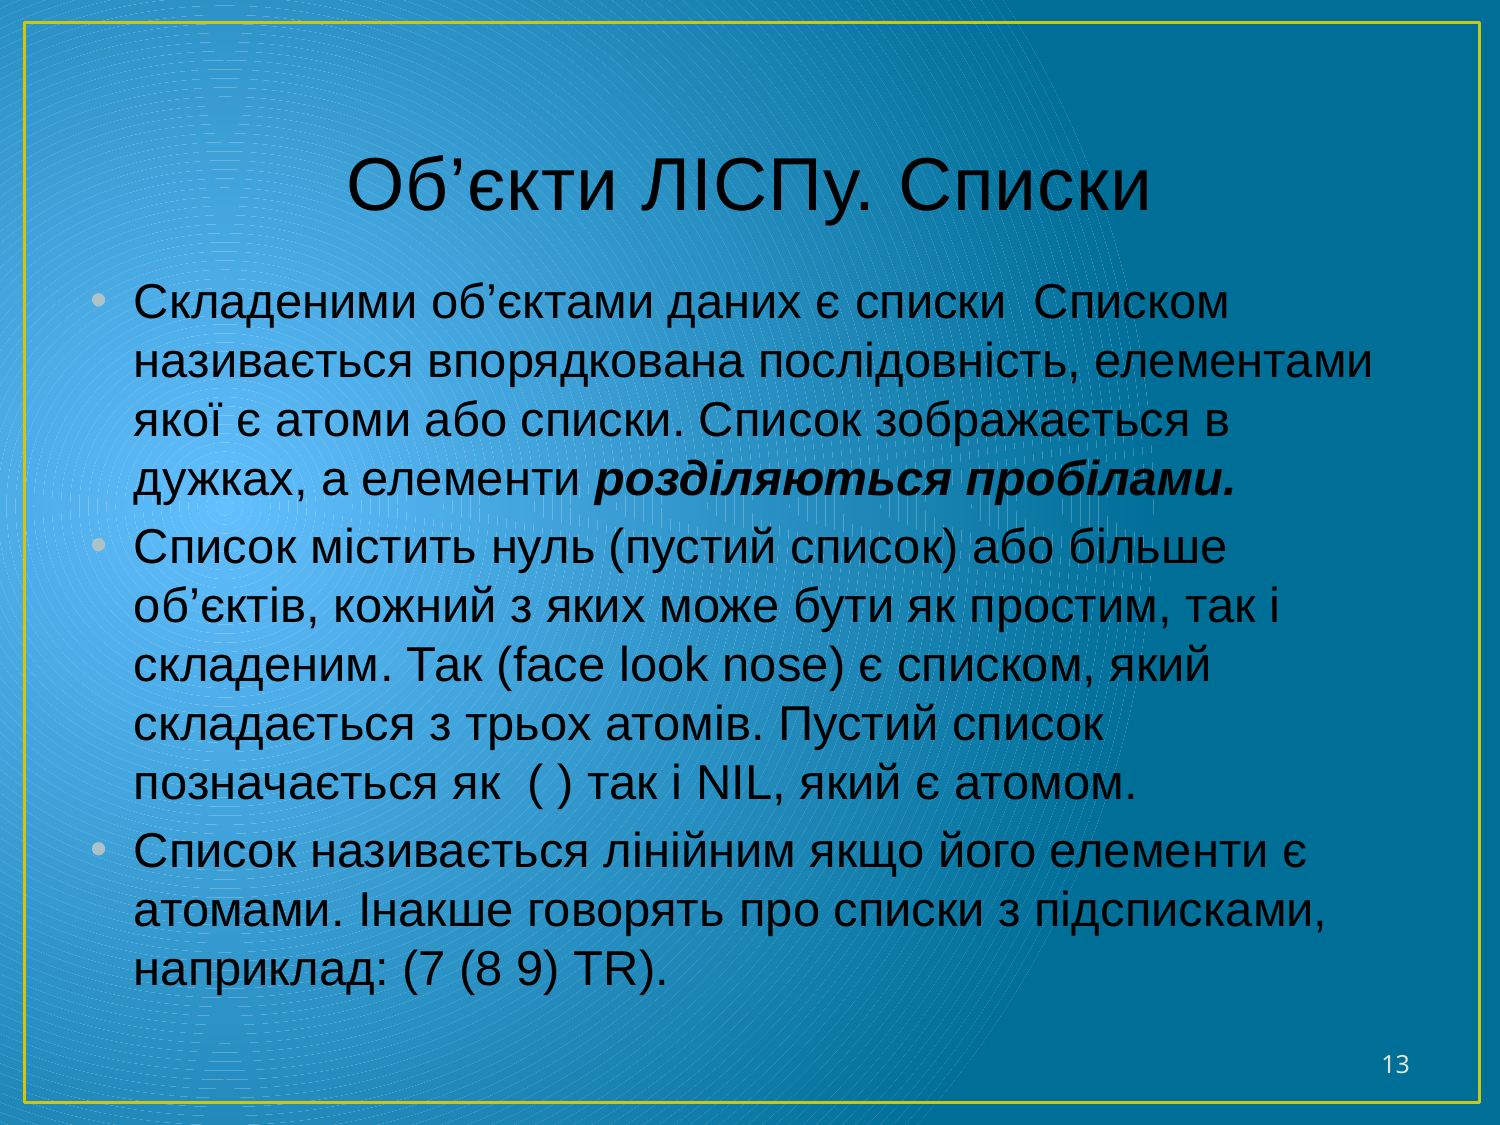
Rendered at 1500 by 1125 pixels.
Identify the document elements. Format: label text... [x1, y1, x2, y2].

slide_number 13 [1074, 1035, 1425, 1096]
list Складеними об’єктами даних є списки Списком називається впорядкована послідовність, елементами якої є атоми або списки. Список зображається в дужках, а елементи розділяються пробілами. Список містить нуль (пустий список) або більше об’єктів, кожний з яких може бути як простим, так і складеним. Так (face look nose) є списком, який складається з трьох атомів. Пустий список позначається як ( ) так і NIL, який є атомом. Список називається лінійним якщо його елементи є атомами. Інакше говорять про списки з підcписками, наприклад: (7 (8 9) TR). [75, 262, 1425, 1005]
title Об’єкти ЛІСПу. Списки [75, 45, 1425, 233]
